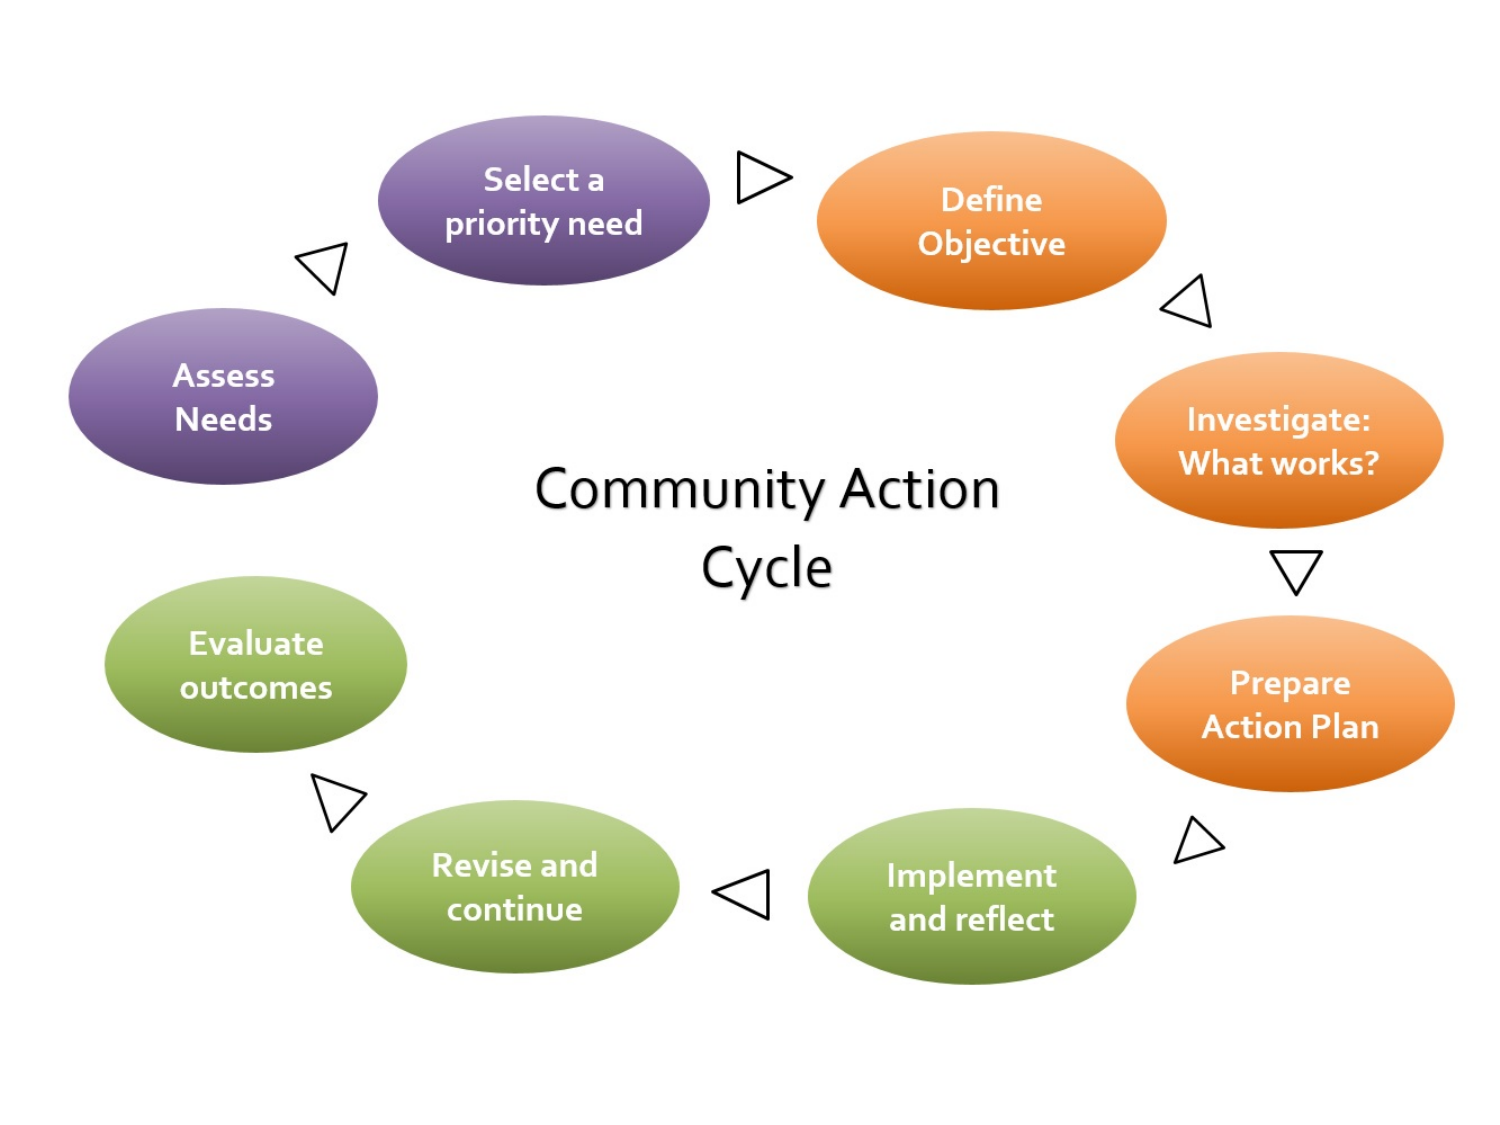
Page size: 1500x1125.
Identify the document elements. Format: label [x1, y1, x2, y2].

list [27, 66, 1500, 1031]
